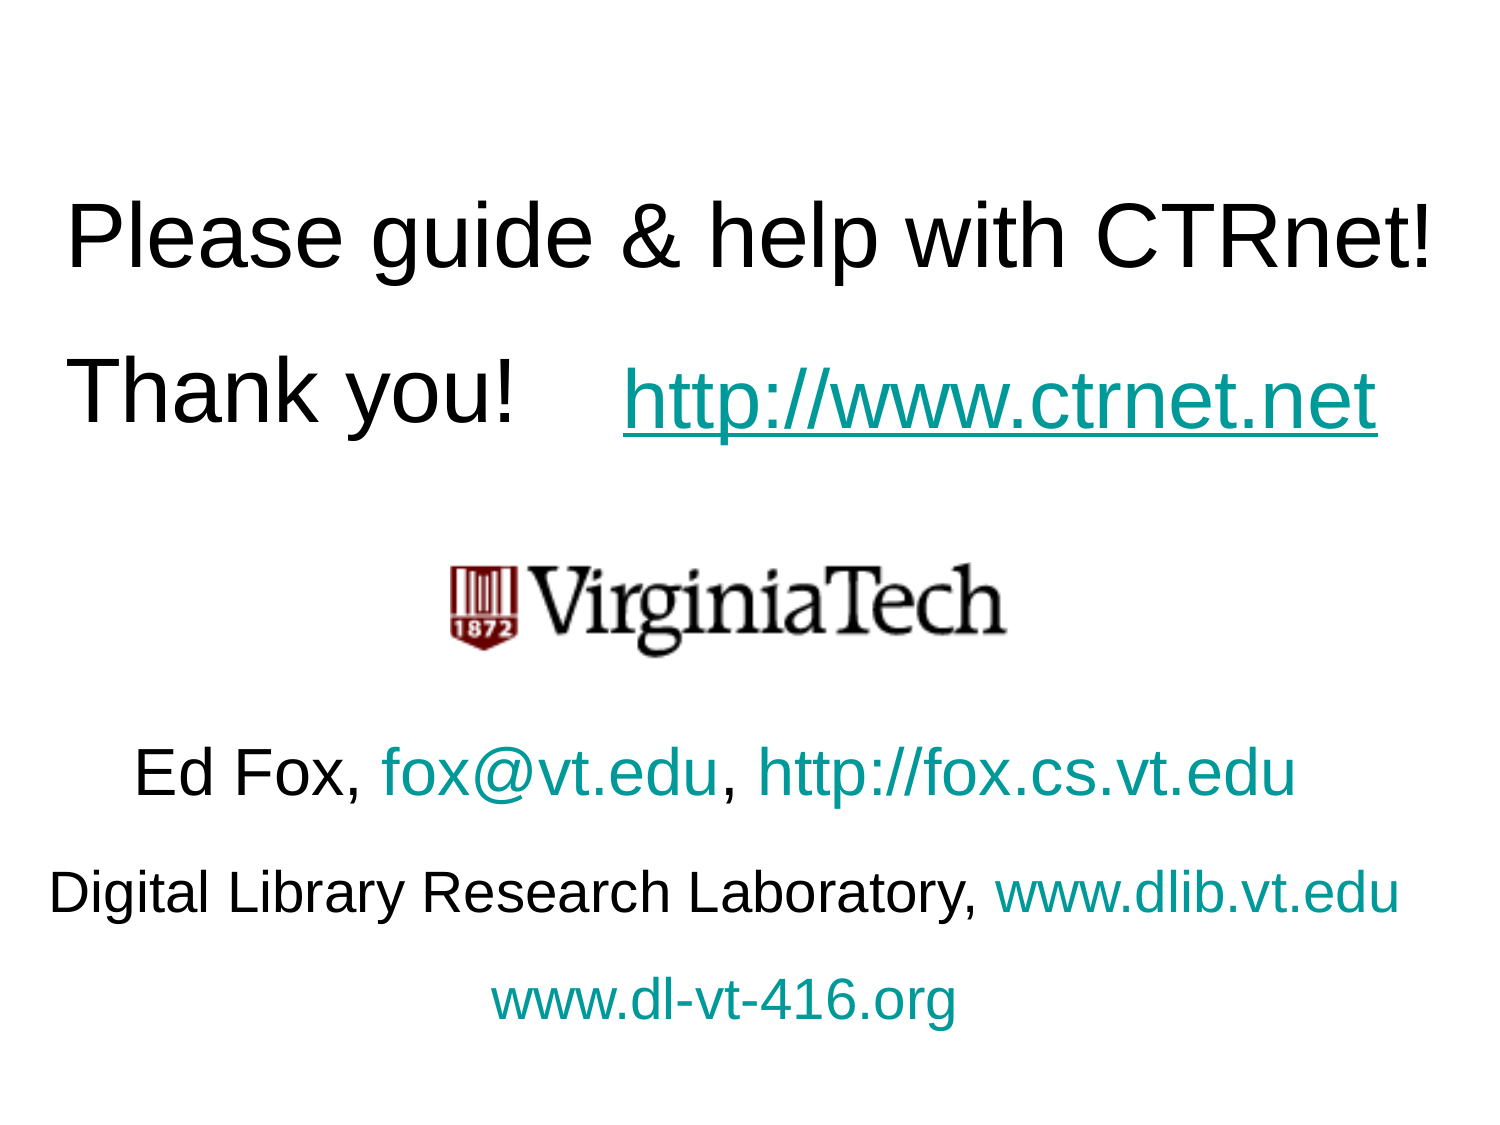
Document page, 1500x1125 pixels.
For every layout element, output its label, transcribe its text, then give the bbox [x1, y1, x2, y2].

text_box Ed Fox, fox@vt.edu, http://fox.cs.vt.edu Digital Library Research Laboratory, www.dlib.vt.edu www.dl-vt-416.org [0, 750, 1450, 1047]
title Please guide & help with CTRnet! Thank you! [49, 187, 1463, 429]
subtitle http://www.ctrnet.net [549, 337, 1451, 451]
picture [449, 562, 1013, 661]
